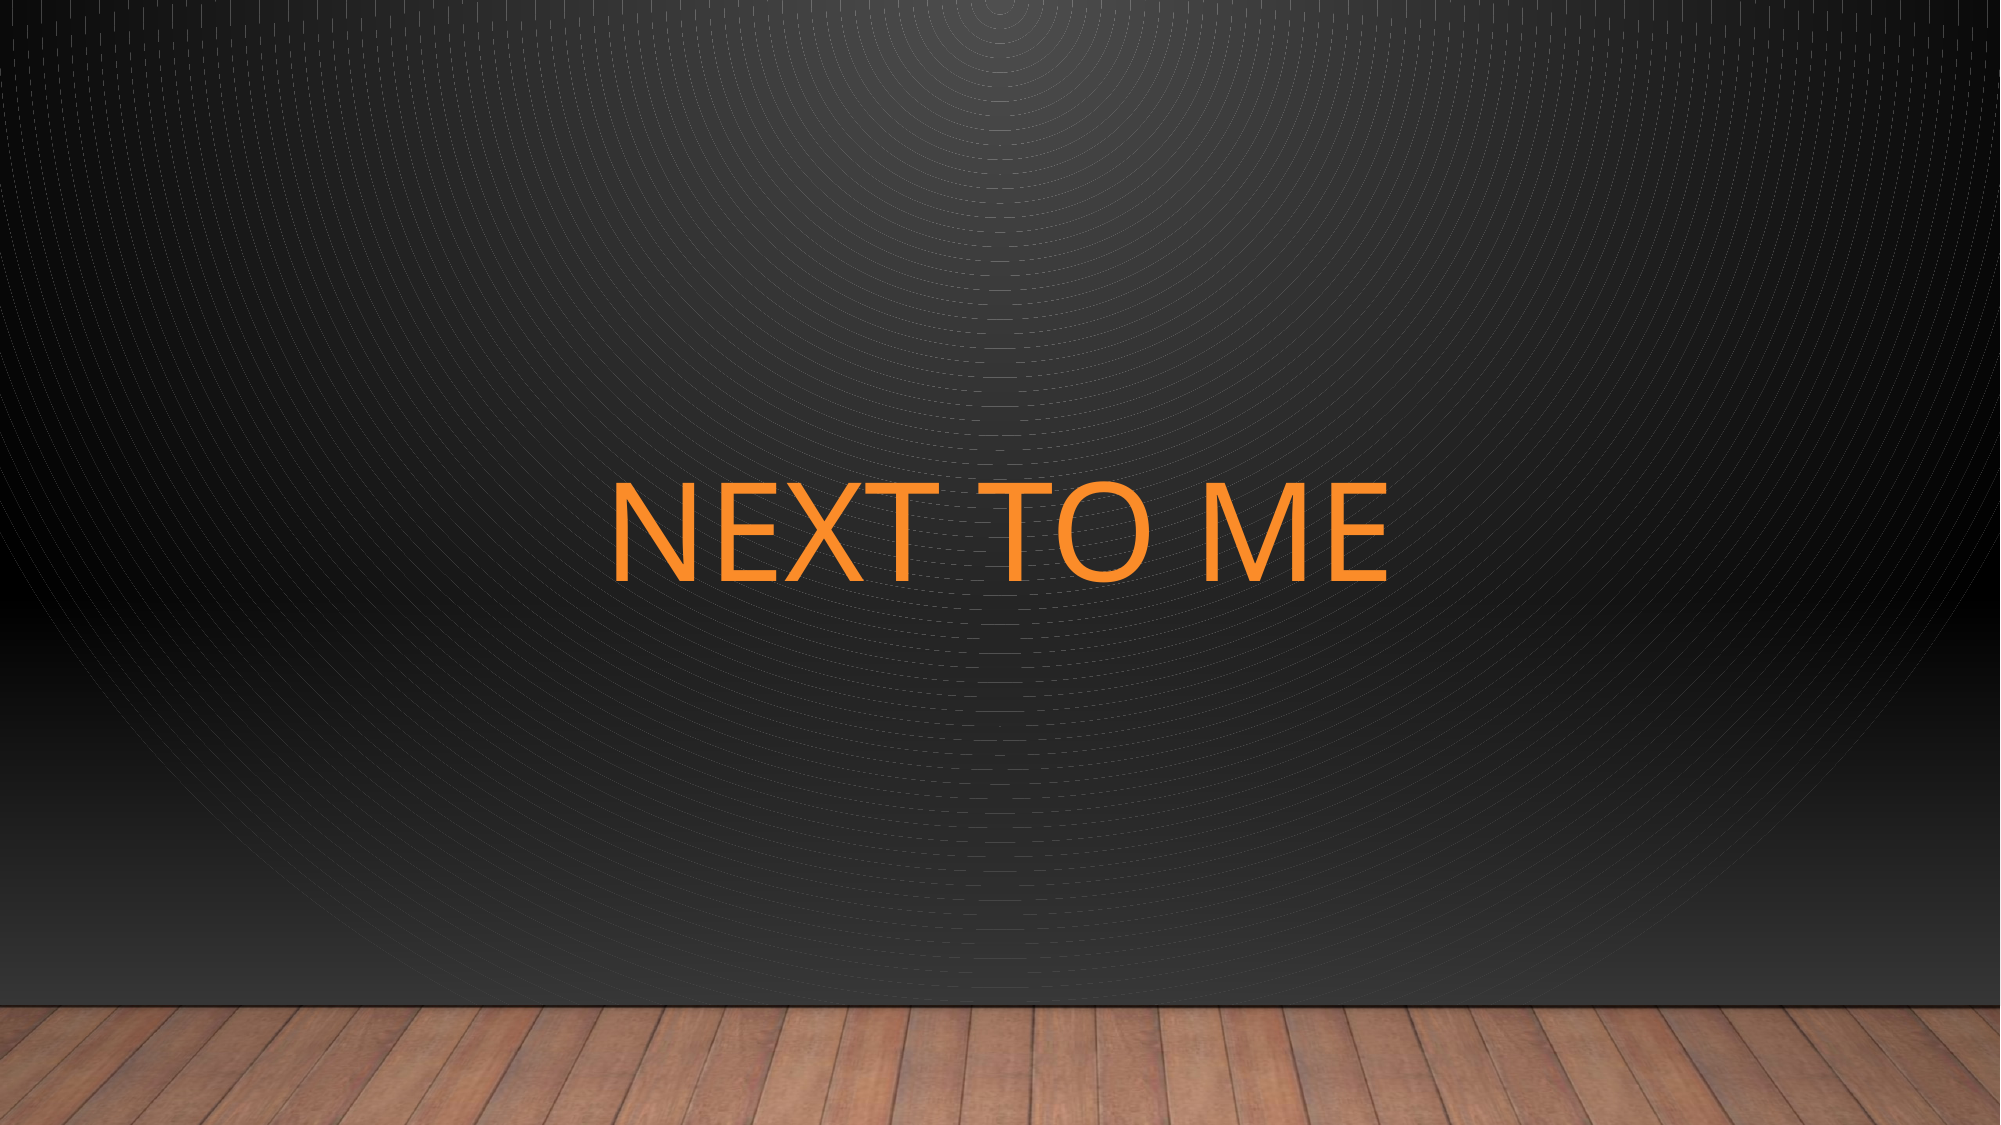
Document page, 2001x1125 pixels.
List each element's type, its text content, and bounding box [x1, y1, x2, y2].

picture [0, 1005, 2000, 1125]
title Next to me [291, 131, 1708, 611]
